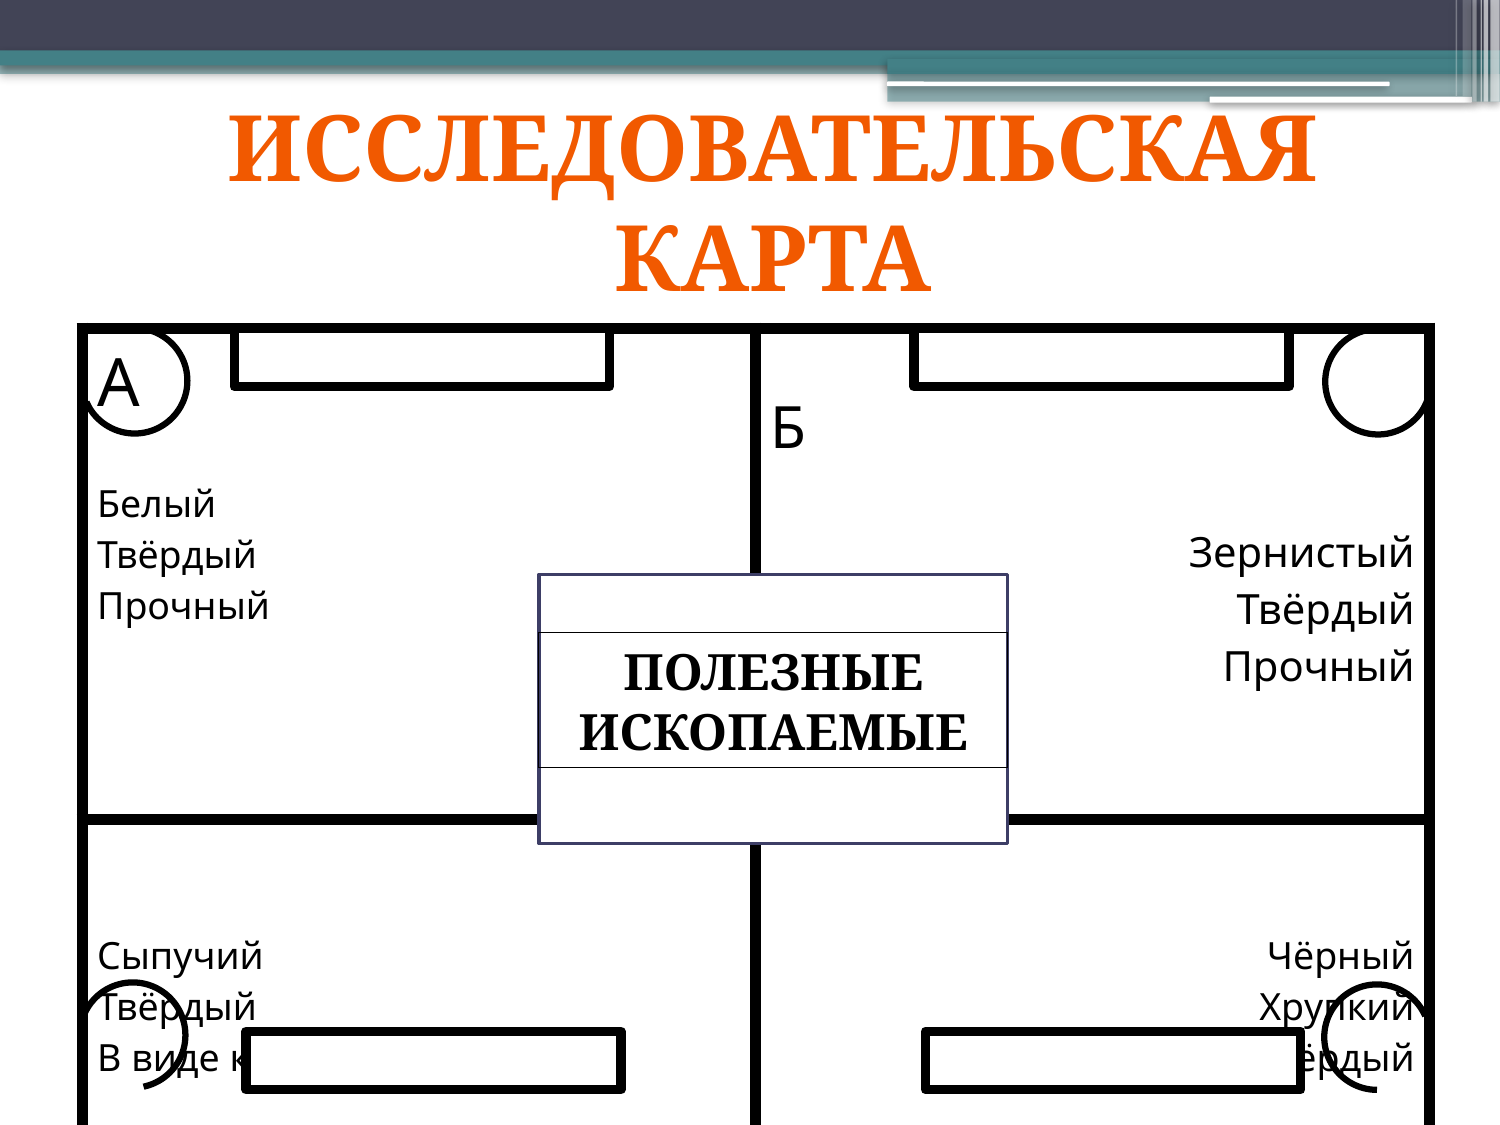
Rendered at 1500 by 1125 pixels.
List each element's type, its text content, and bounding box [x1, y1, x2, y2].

table_cell Сыпучий Твёрдый В виде крупинок В [88, 825, 750, 1125]
text_box [233, 326, 611, 388]
text_box [1323, 983, 1426, 1091]
text_box [1324, 328, 1430, 436]
text_box Полезные ископаемые [538, 632, 1008, 768]
table_header Б Зернистый Твёрдый Прочный [761, 334, 1424, 814]
text_box [912, 326, 1291, 388]
table_header А Белый Твёрдый Прочный [88, 334, 750, 814]
text_box [80, 981, 187, 1088]
text_box [537, 573, 1009, 845]
text_box [924, 1030, 1302, 1091]
table_cell Чёрный Хрупкий Твёрдый Г [761, 825, 1424, 1125]
text_box [85, 327, 189, 435]
text_box Исследовательская карта [212, 81, 1334, 317]
text_box [244, 1030, 623, 1091]
